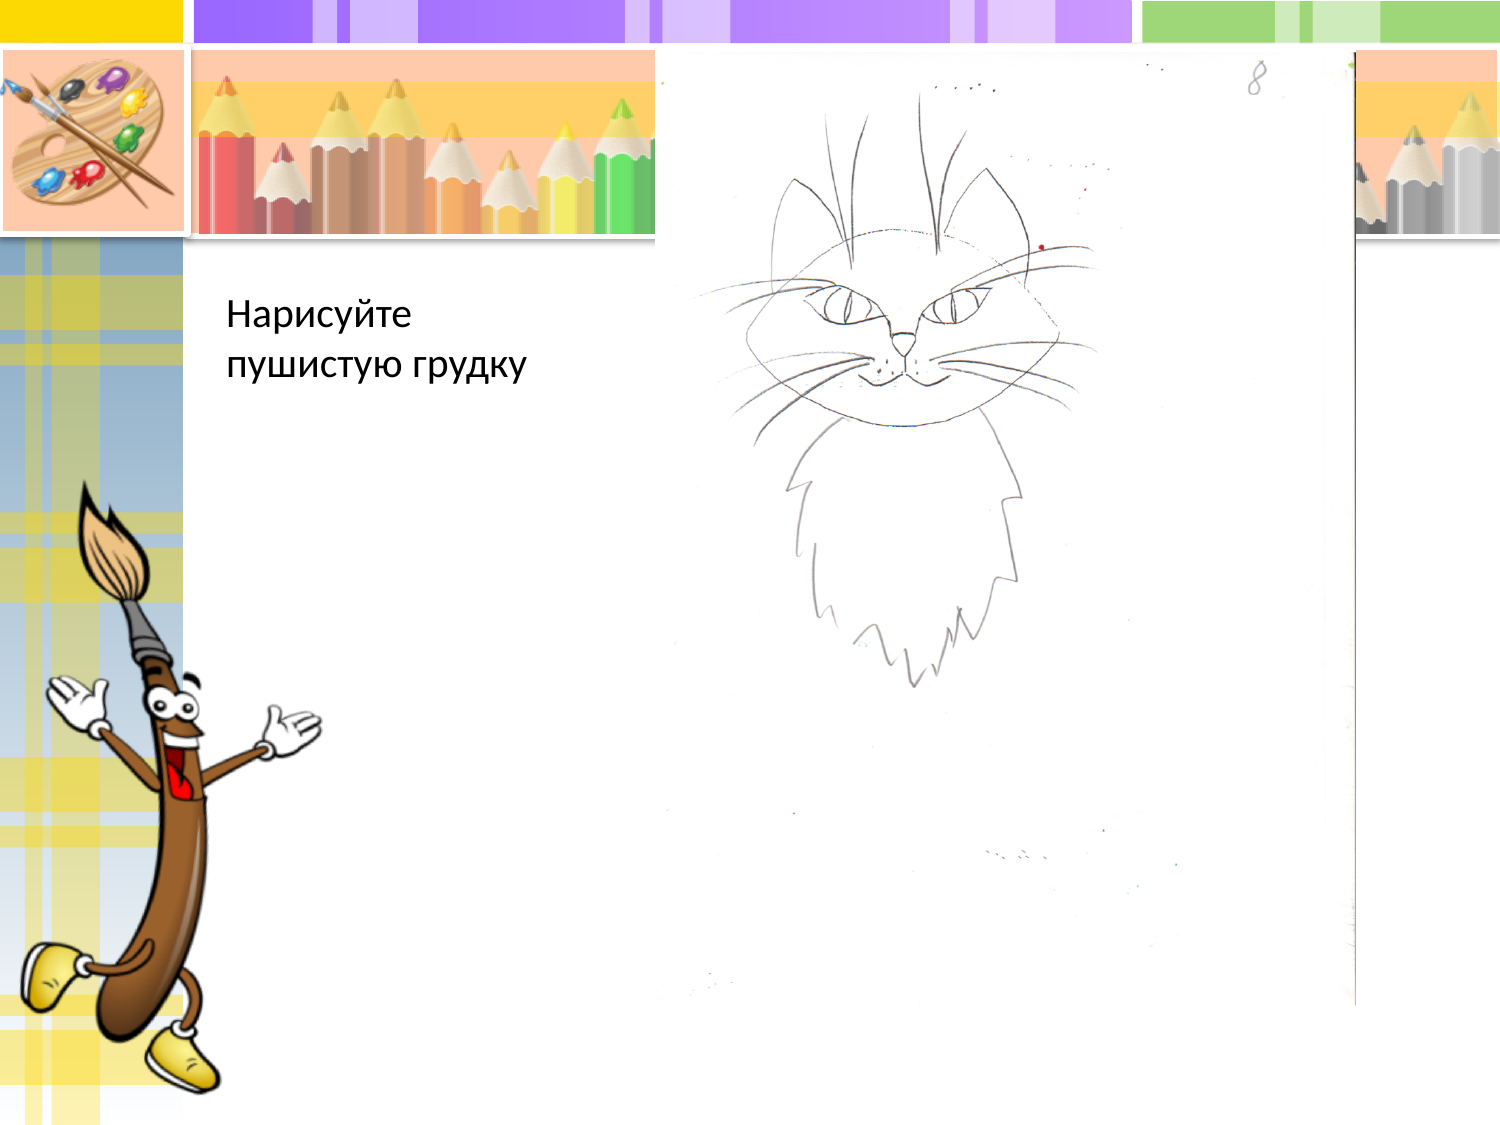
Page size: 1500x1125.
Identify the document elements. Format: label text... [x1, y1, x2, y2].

picture [0, 46, 176, 223]
list Нарисуйте пушистую грудку [210, 235, 569, 1006]
picture [0, 456, 297, 1125]
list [655, 47, 1356, 1009]
